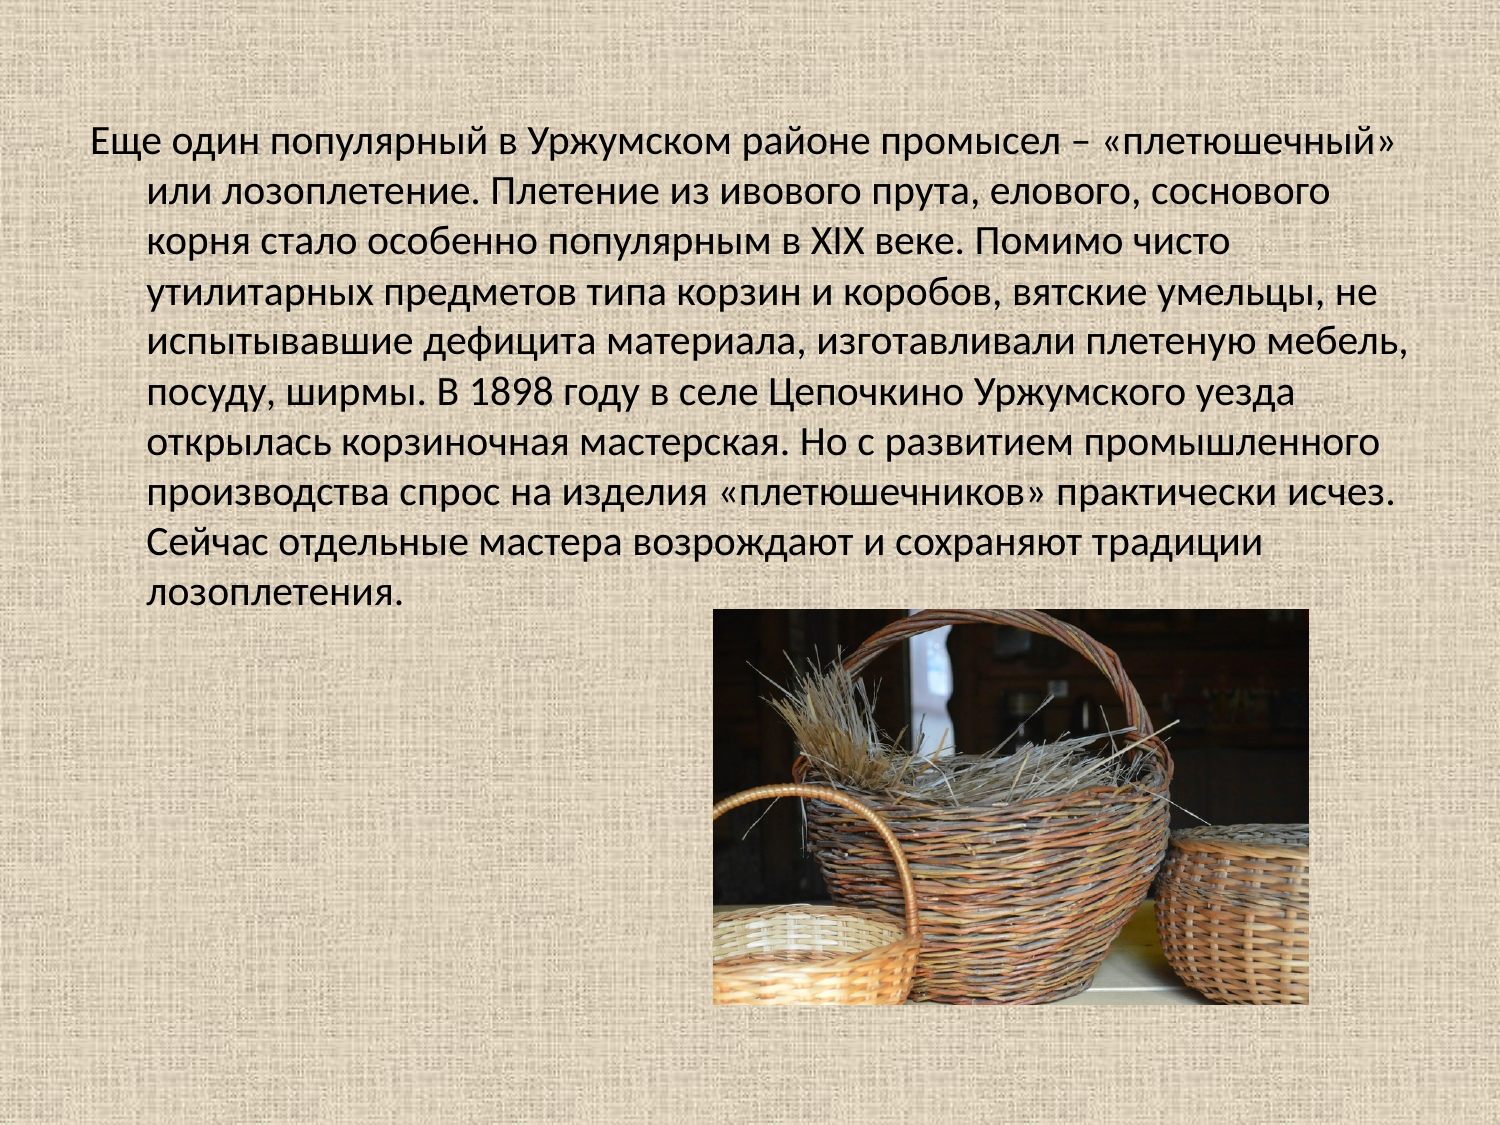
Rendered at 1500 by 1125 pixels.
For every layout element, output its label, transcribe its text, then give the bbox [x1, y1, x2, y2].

picture [0, 0, 1500, 1125]
list Еще один популярный в Уржумском районе промысел – «плетюшечный» или лозоплетение. Плетение из ивового прута, елового, соснового корня стало особенно популярным в XIX веке. Помимо чисто утилитарных предметов типа корзин и коробов, вятские умельцы, не испытывавшие дефицита материала, изготавливали плетеную мебель, посуду, ширмы. В 1898 году в селе Цепочкино Уржумского уезда открылась корзиночная мастерская. Но с развитием промышленного производства спрос на изделия «плетюшечников» практически исчез. Сейчас отдельные мастера возрождают и сохраняют традиции лозоплетения. [75, 105, 1425, 1005]
